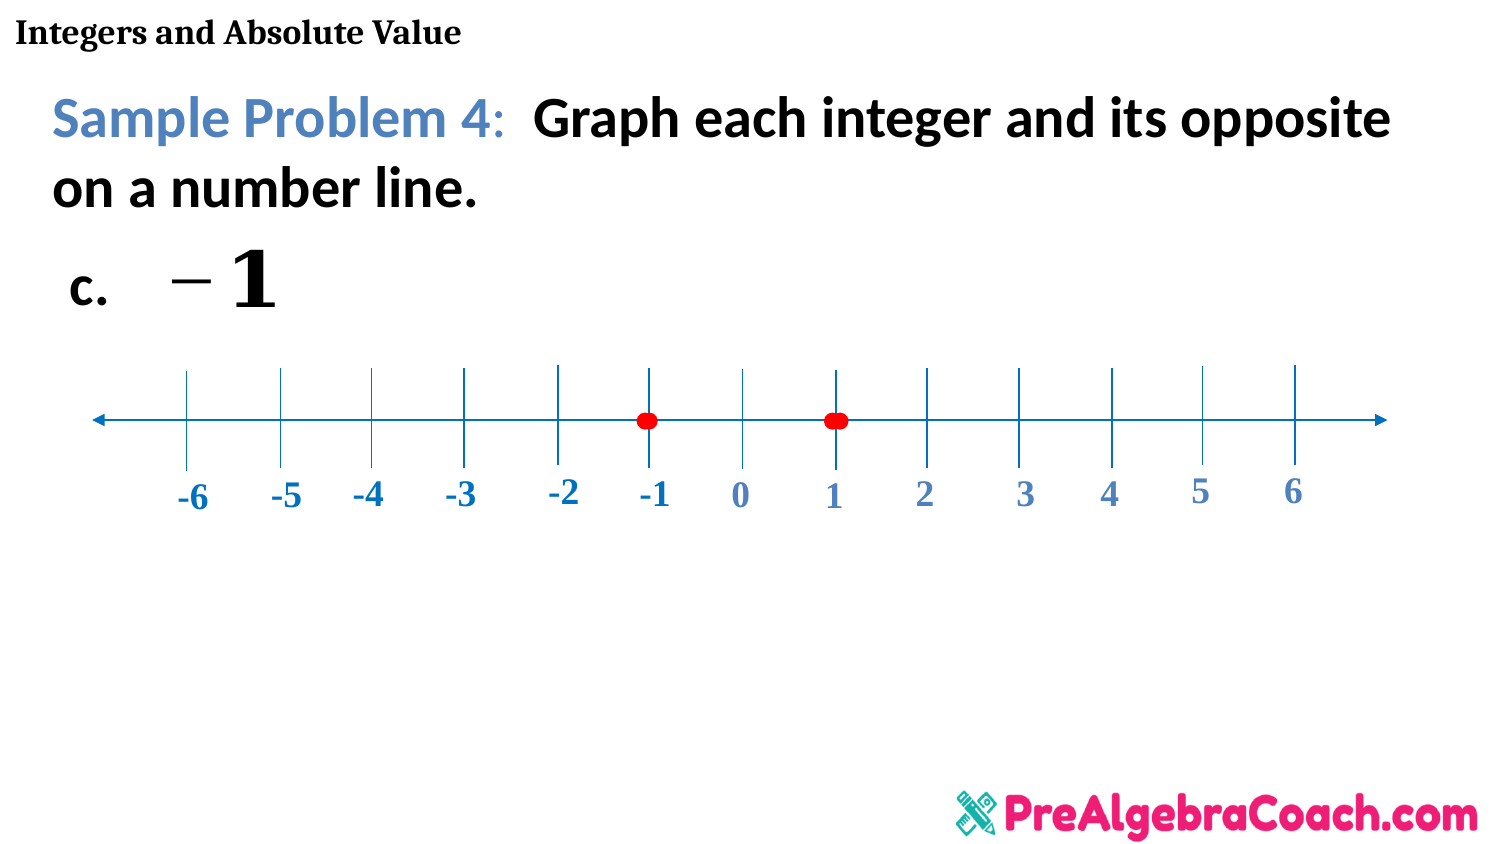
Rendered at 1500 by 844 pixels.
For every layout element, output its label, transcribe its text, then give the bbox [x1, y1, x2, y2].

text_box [91, 365, 1388, 573]
picture [937, 783, 1500, 844]
text_box c. [55, 239, 125, 325]
text_box Sample Problem 4: Graph each integer and its opposite on a number line. [37, 71, 1463, 227]
title Integers and Absolute Value [0, 0, 1350, 60]
